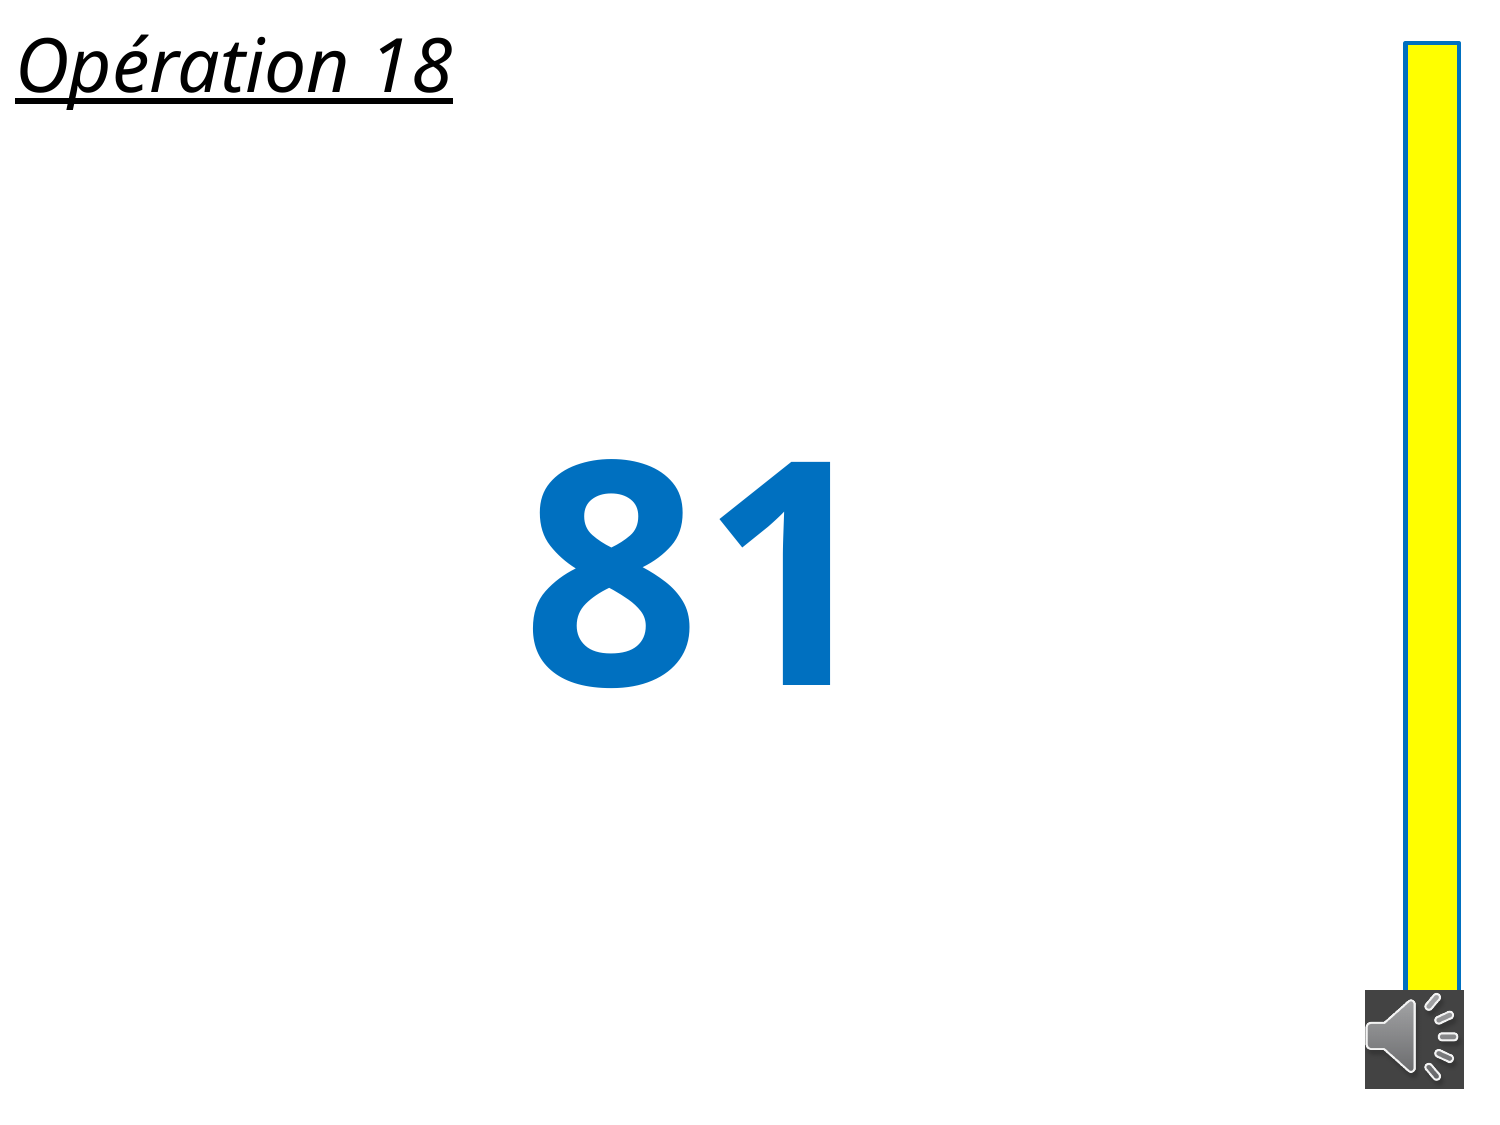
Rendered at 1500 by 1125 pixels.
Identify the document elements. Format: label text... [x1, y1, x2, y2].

picture [1364, 989, 1465, 1090]
text_box [1403, 41, 1461, 987]
text_box 81 [0, 365, 1403, 756]
title Opération 18 [0, 0, 502, 126]
